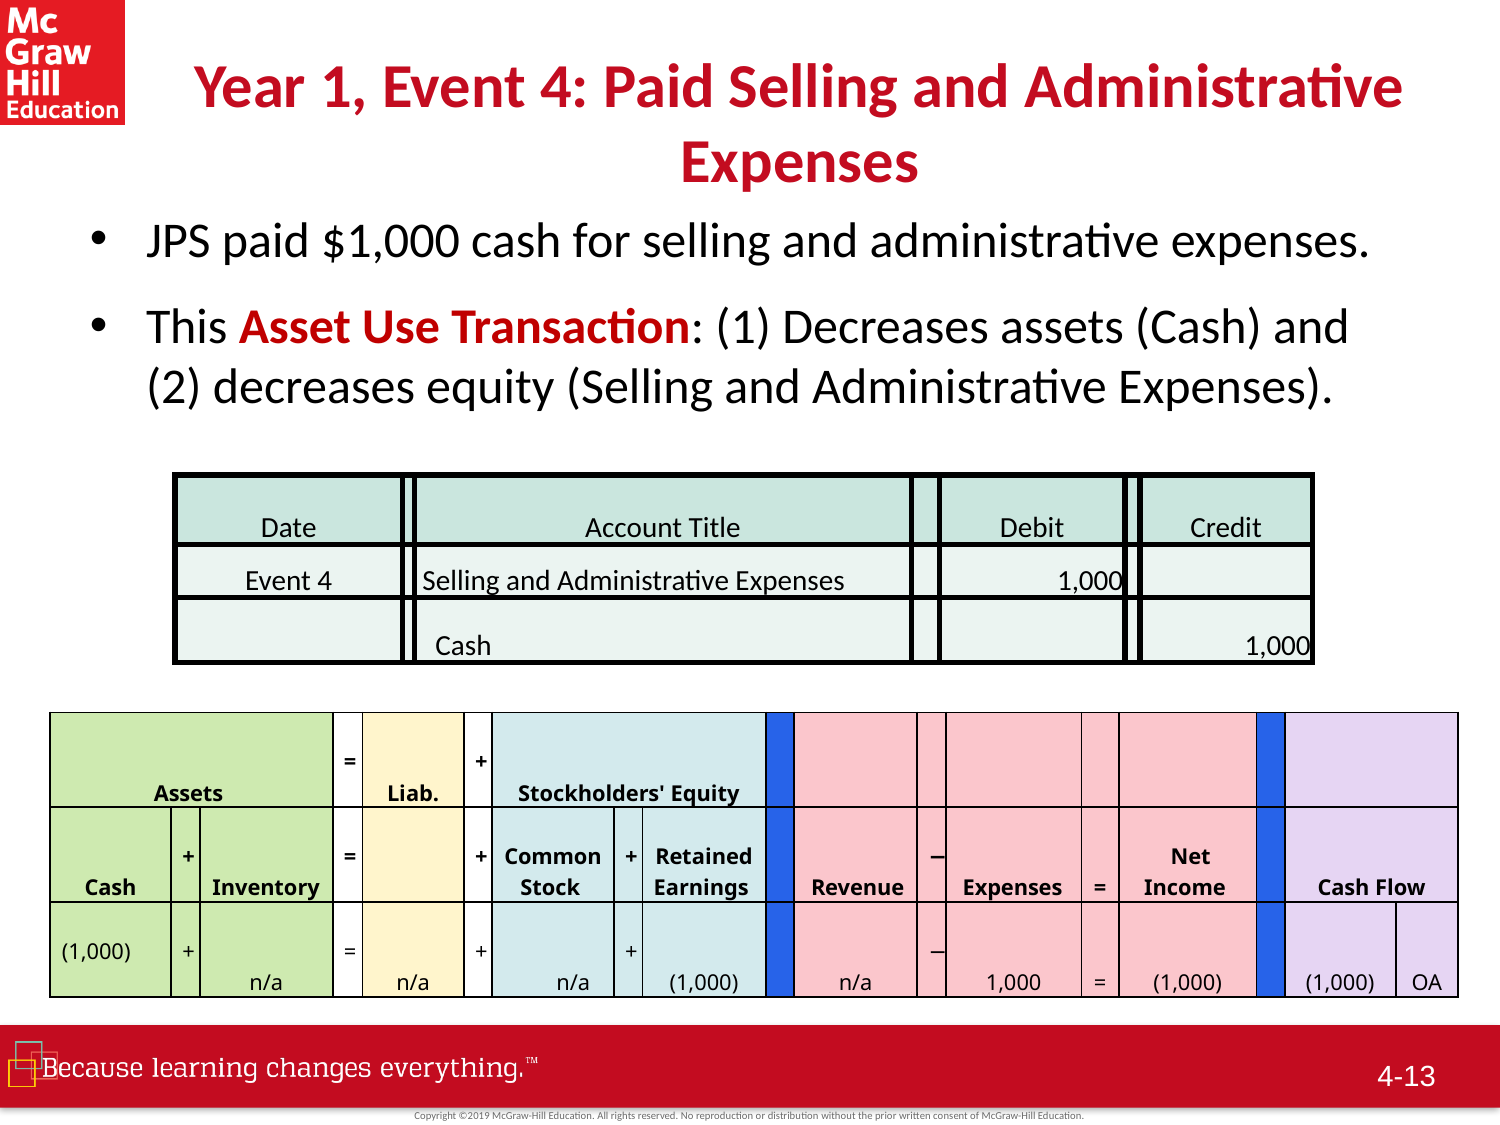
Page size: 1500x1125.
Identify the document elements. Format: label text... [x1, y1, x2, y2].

table_cell (1,000) [1120, 903, 1256, 996]
table_cell Cash [51, 808, 170, 901]
picture [0, 0, 125, 125]
table_cell = [1082, 903, 1118, 996]
table_header [947, 713, 1081, 806]
table_cell [1257, 903, 1284, 996]
table_cell Net Income [1120, 808, 1256, 901]
table_header Assets [51, 713, 332, 806]
table_cell n/a [201, 903, 332, 996]
table_header Account Title [417, 478, 909, 542]
table_cell [405, 600, 412, 660]
table_header [767, 713, 793, 806]
table_cell [1128, 547, 1137, 595]
table_header [1257, 713, 1284, 806]
table_cell Cash [417, 600, 909, 660]
table_cell + [172, 903, 199, 996]
table_cell = [334, 903, 362, 996]
table_header [1286, 713, 1457, 806]
table_header [795, 713, 916, 806]
table_header [1082, 713, 1118, 806]
table_cell 1,000 [942, 547, 1122, 595]
table_header [1120, 713, 1256, 806]
table_cell OA [1397, 903, 1457, 996]
table_cell (1,000) [643, 903, 765, 996]
table_cell Cash Flow [1286, 808, 1457, 901]
table_cell [914, 600, 937, 660]
table_cell [914, 547, 937, 595]
table_cell n/a [795, 903, 916, 996]
table_cell Event 4 [178, 547, 400, 595]
table_header [914, 478, 937, 542]
table_header Stockholders' Equity [493, 713, 765, 806]
table_cell Common Stock [493, 808, 613, 901]
table_cell + [172, 808, 199, 901]
table_cell − [918, 903, 945, 996]
table_cell [178, 600, 400, 660]
table_cell (1,000) [1286, 903, 1395, 996]
table_header Date [178, 478, 400, 542]
table_cell 1,000 [947, 903, 1081, 996]
table_cell + [465, 903, 491, 996]
table_cell Retained Earnings [643, 808, 765, 901]
list JPS paid $1,000 cash for selling and administrative expenses. This Asset Use Transaction: (1) Decreases assets (Cash) and (2) decreases equity (Selling and Administrative Expenses). [75, 200, 1425, 712]
table_cell [767, 903, 793, 996]
table_cell = [1082, 808, 1118, 901]
table_cell [363, 808, 463, 901]
table_cell [942, 600, 1122, 660]
table_cell Inventory [201, 808, 332, 901]
table_cell Selling and Administrative Expenses [417, 547, 909, 595]
table_header [918, 713, 945, 806]
table_cell n/a [363, 903, 463, 996]
table_cell [1143, 547, 1310, 595]
table_cell 1,000 [1143, 600, 1310, 660]
table_cell (1,000) [51, 903, 170, 996]
table_cell [767, 808, 793, 901]
table_header [1128, 478, 1137, 542]
table_cell Revenue [795, 808, 916, 901]
table_header + [465, 713, 491, 806]
table_cell + [465, 808, 491, 901]
table_header Liab. [363, 713, 463, 806]
table_cell + [615, 808, 642, 901]
table_cell [405, 547, 412, 595]
table_cell n/a [493, 903, 613, 996]
table_header [405, 478, 412, 542]
table_header Debit [942, 478, 1122, 542]
table_cell + [615, 903, 642, 996]
table_cell = [334, 808, 362, 901]
slide_number 4-12 [1362, 1050, 1500, 1113]
table_cell [1257, 808, 1284, 901]
title Year 1, Event 4: Paid Selling and Administrative Expenses [112, 37, 1488, 138]
table_cell Expenses [947, 808, 1081, 901]
table_header = [334, 713, 362, 806]
table_header Credit [1143, 478, 1310, 542]
picture [8, 1041, 538, 1087]
table_cell [1128, 600, 1137, 660]
table_cell − [918, 808, 945, 901]
